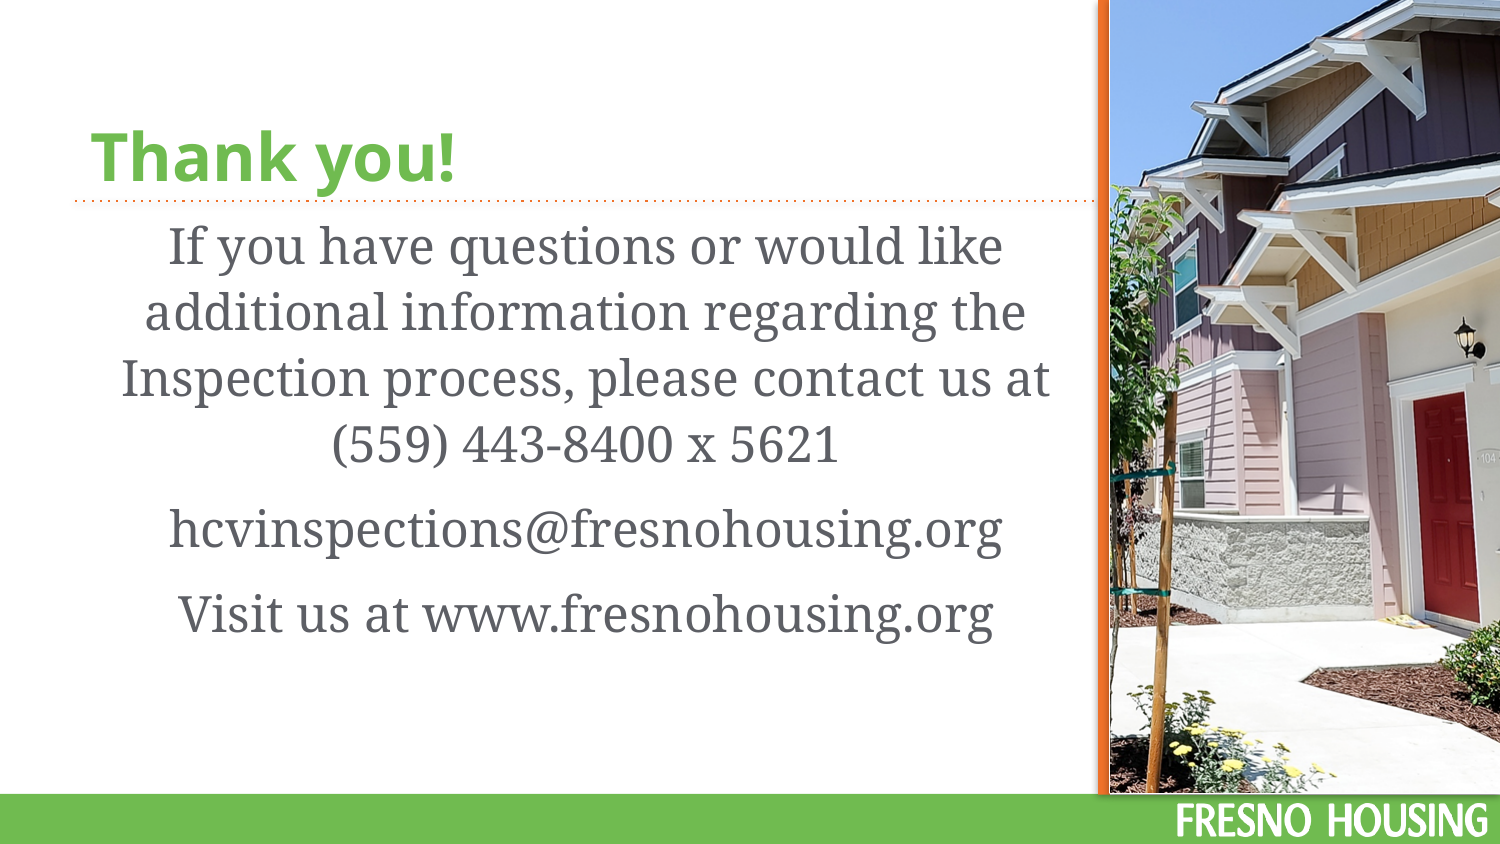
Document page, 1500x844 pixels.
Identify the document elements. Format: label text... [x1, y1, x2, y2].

text_box If you have questions or would like additional information regarding the Inspection process, please contact us at (559) 443-8400 x 5621 hcvinspections@fresnohousing.org Visit us at www.fresnohousing.org [74, 201, 1099, 787]
picture [1109, 0, 1500, 795]
title Thank you! [75, 0, 1099, 201]
